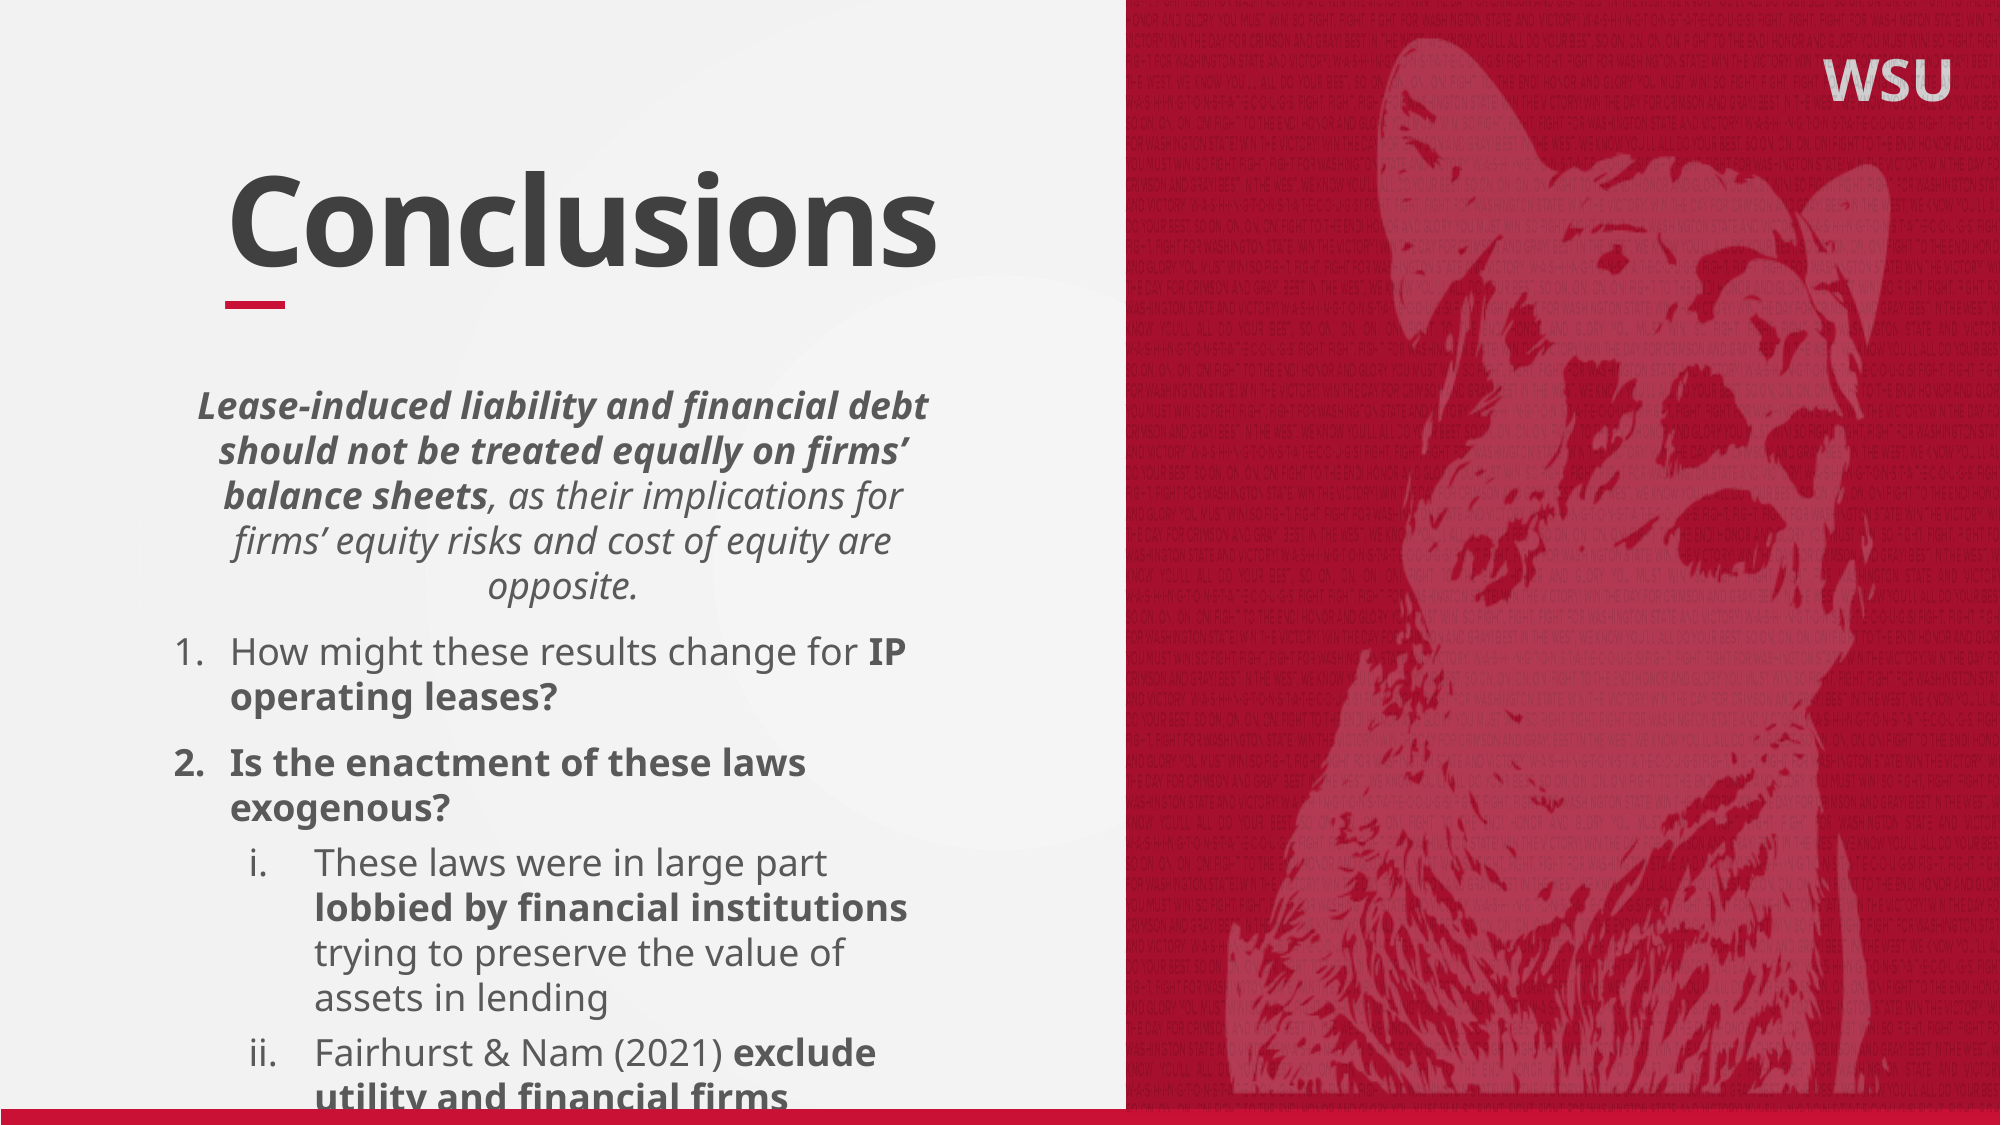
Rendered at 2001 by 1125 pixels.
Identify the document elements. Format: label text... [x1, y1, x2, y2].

text_box [0, 1109, 2000, 1125]
text_box Lease-induced liability and financial debt should not be treated equally on firms’ balance sheets, as their implications for firms’ equity risks and cost of equity are opposite. How might these results change for IP operating leases? Is the enactment of these laws exogenous? These laws were in large part lobbied by financial institutions trying to preserve the value of assets in lending Fairhurst & Nam (2021) exclude utility and financial firms [173, 374, 969, 1045]
text_box [224, 300, 286, 310]
title Conclusions [225, 149, 1124, 301]
picture [1124, 1, 2000, 1112]
